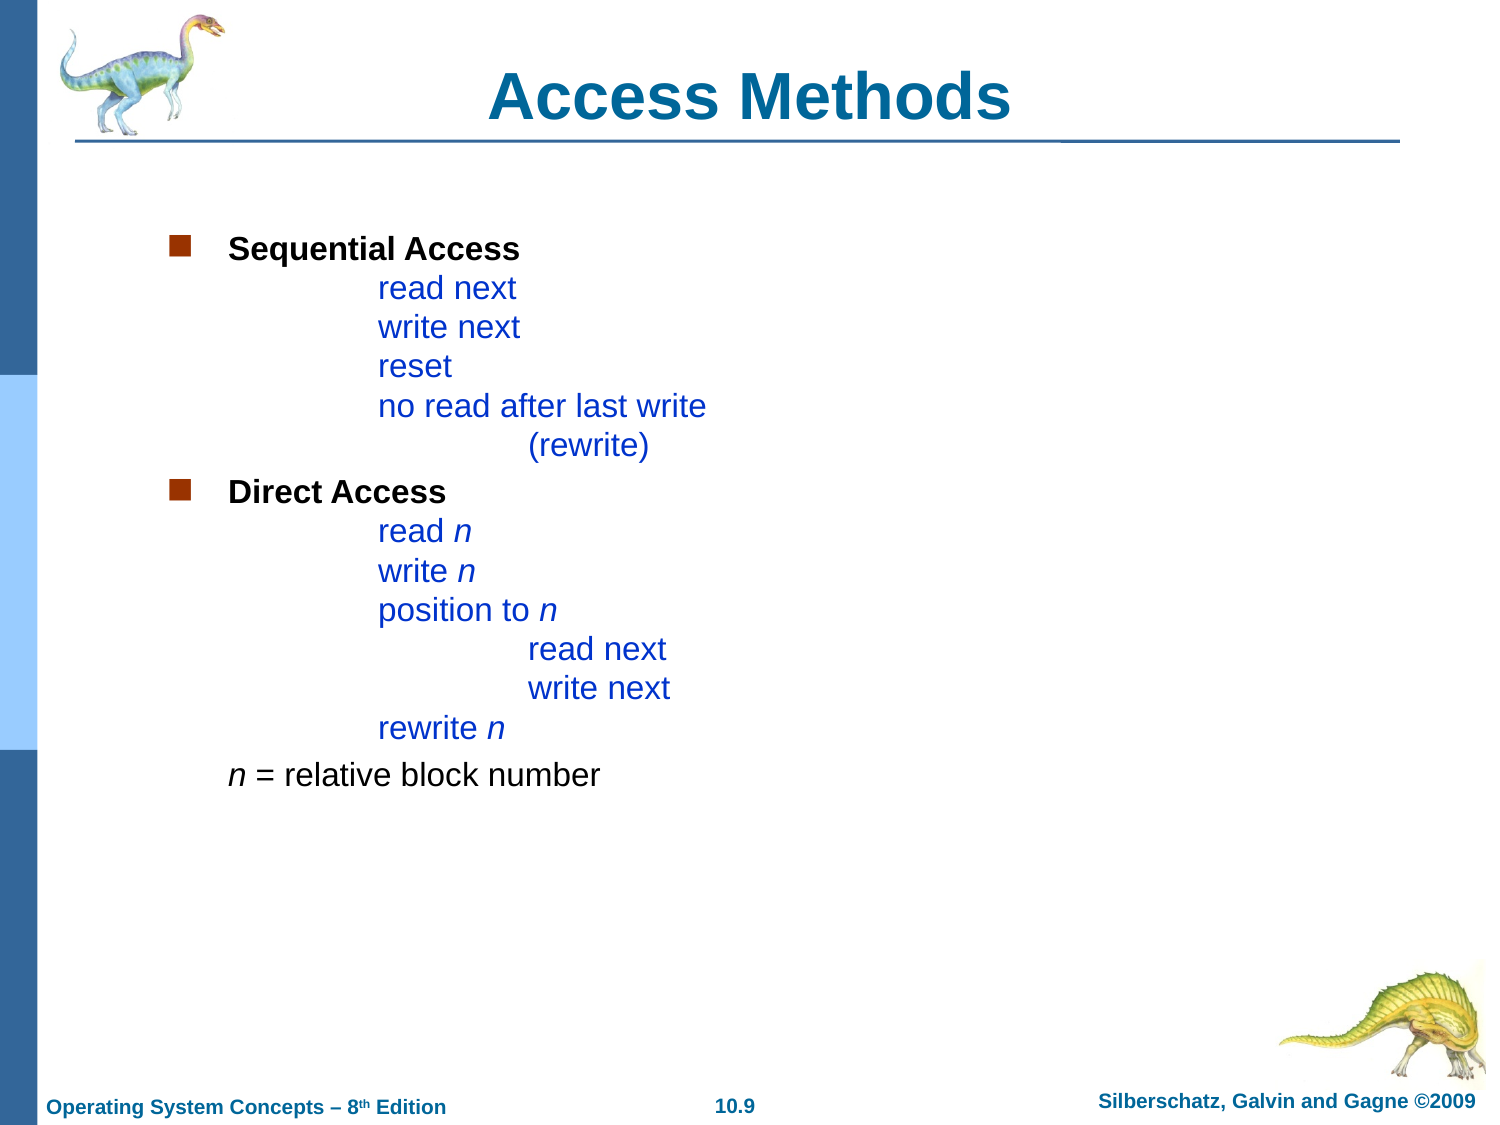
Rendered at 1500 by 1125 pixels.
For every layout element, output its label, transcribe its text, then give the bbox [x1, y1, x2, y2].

list Sequential Access read next write next reset no read after last write (rewrite) Direct Access read n write n position to n read next write next rewrite n n = relative block number [156, 223, 1367, 852]
picture [1275, 959, 1486, 1090]
title Access Methods [74, 45, 1426, 141]
picture [46, 0, 243, 149]
